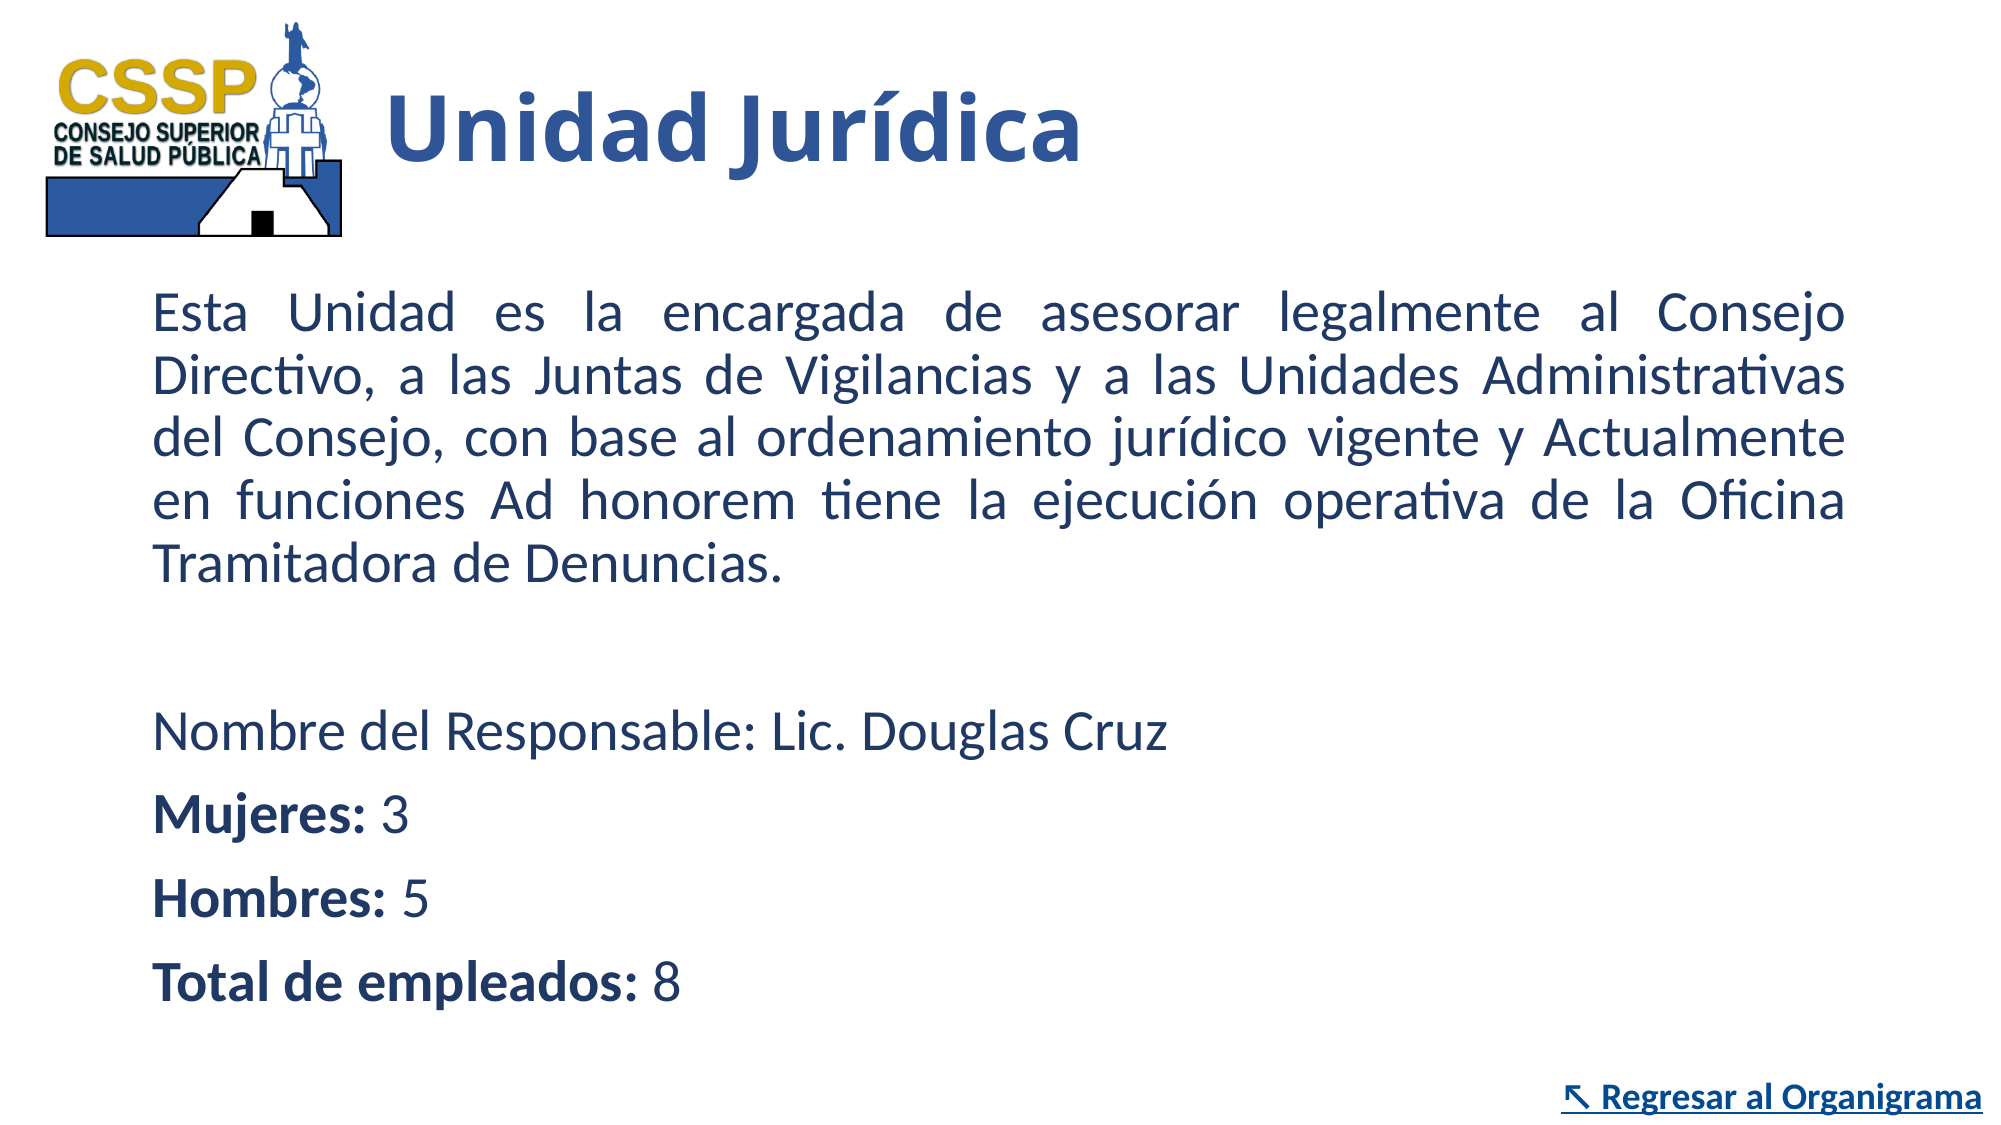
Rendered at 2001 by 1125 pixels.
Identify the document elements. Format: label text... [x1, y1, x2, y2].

text_box ↖ Regresar al Organigrama [1546, 1064, 1999, 1125]
picture [44, 22, 342, 237]
list Esta Unidad es la encargada de asesorar legalmente al Consejo Directivo, a las Juntas de Vigilancias y a las Unidades Administrativas del Consejo, con base al ordenamiento jurídico vigente y Actualmente en funciones Ad honorem tiene la ejecución operativa de la Oficina Tramitadora de Denuncias. Nombre del Responsable: Lic. Douglas Cruz Mujeres: 3 Hombres: 5 Total de empleados: 8 [137, 273, 1863, 1066]
title Unidad Jurídica [368, 22, 1863, 241]
